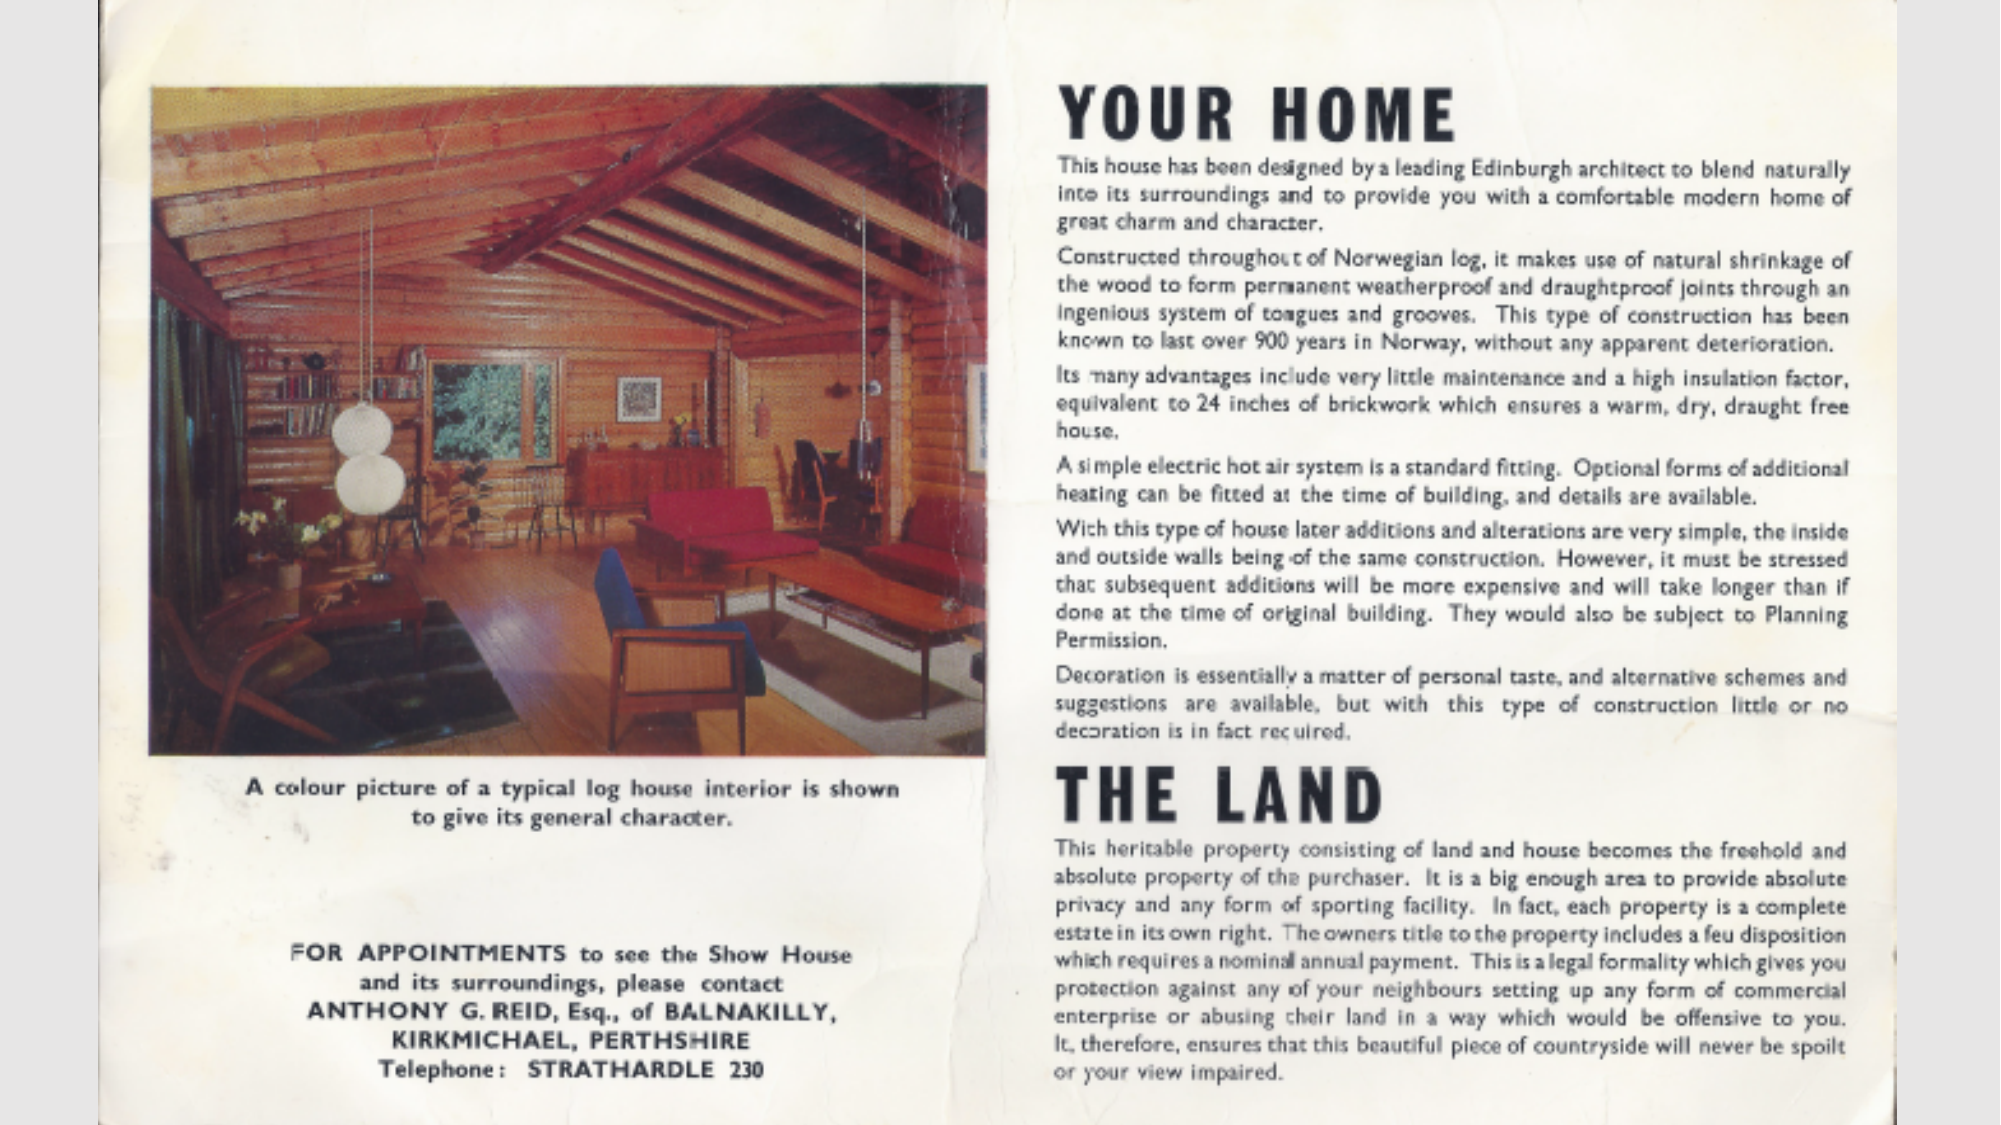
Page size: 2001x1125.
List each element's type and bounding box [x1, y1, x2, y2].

picture [98, 0, 1897, 1125]
